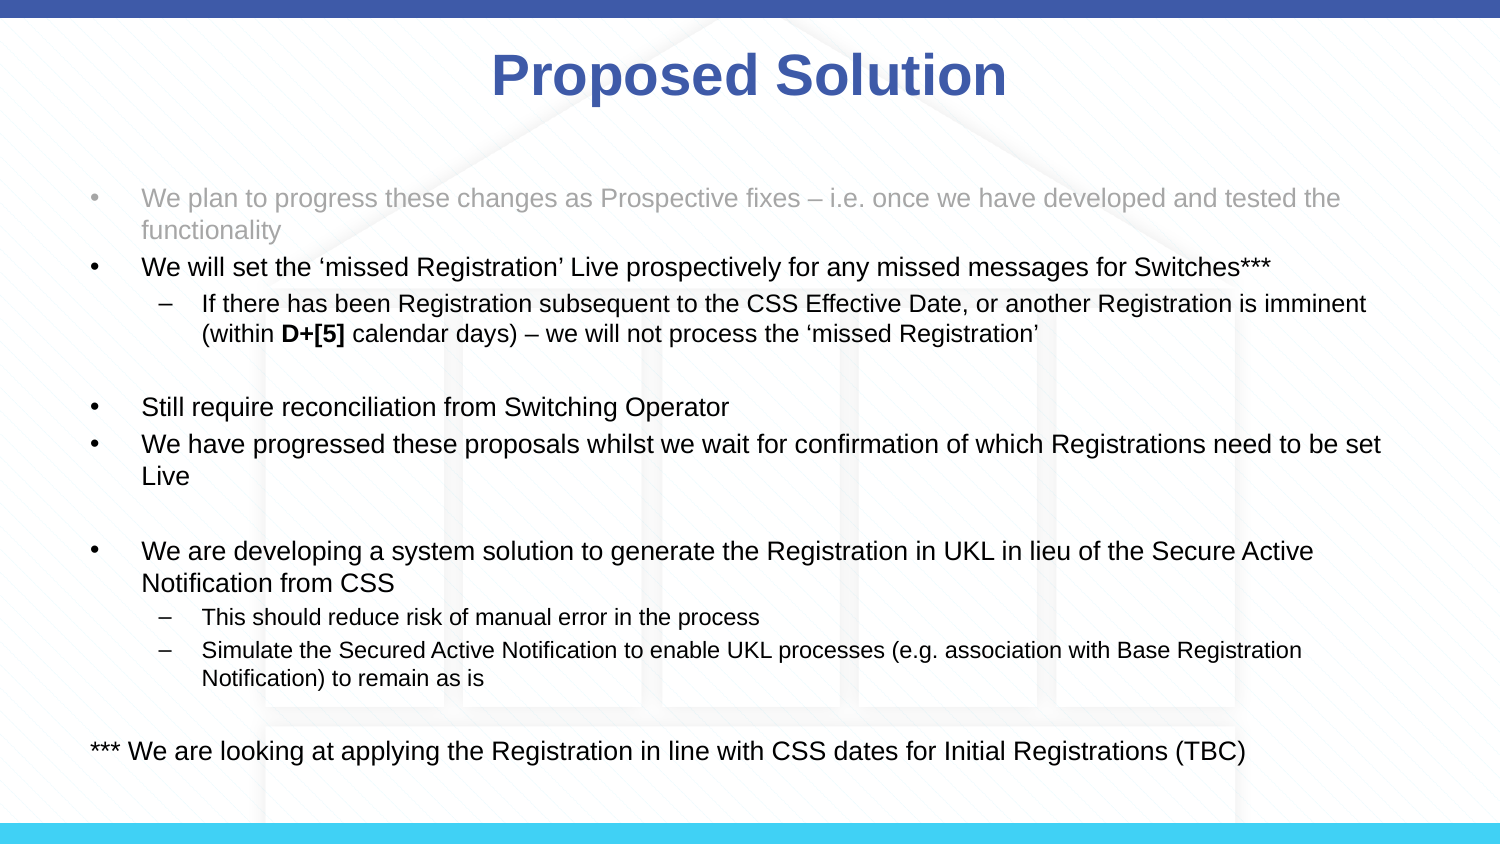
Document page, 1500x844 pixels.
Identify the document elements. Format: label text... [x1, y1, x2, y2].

picture [0, 0, 1500, 844]
title Proposed Solution [75, 20, 1425, 125]
list We plan to progress these changes as Prospective fixes – i.e. once we have developed and tested the functionality We will set the ‘missed Registration’ Live prospectively for any missed messages for Switches*** If there has been Registration subsequent to the CSS Effective Date, or another Registration is imminent (within D+[5] calendar days) – we will not process the ‘missed Registration’ Still require reconciliation from Switching Operator We have progressed these proposals whilst we wait for confirmation of which Registrations need to be set Live We are developing a system solution to generate the Registration in UKL in lieu of the Secure Active Notification from CSS This should reduce risk of manual error in the process Simulate the Secured Active Notification to enable UKL processes (e.g. association with Base Registration Notification) to remain as is *** We are looking at applying the Registration in line with CSS dates for Initial Registrations (TBC) [75, 173, 1425, 777]
